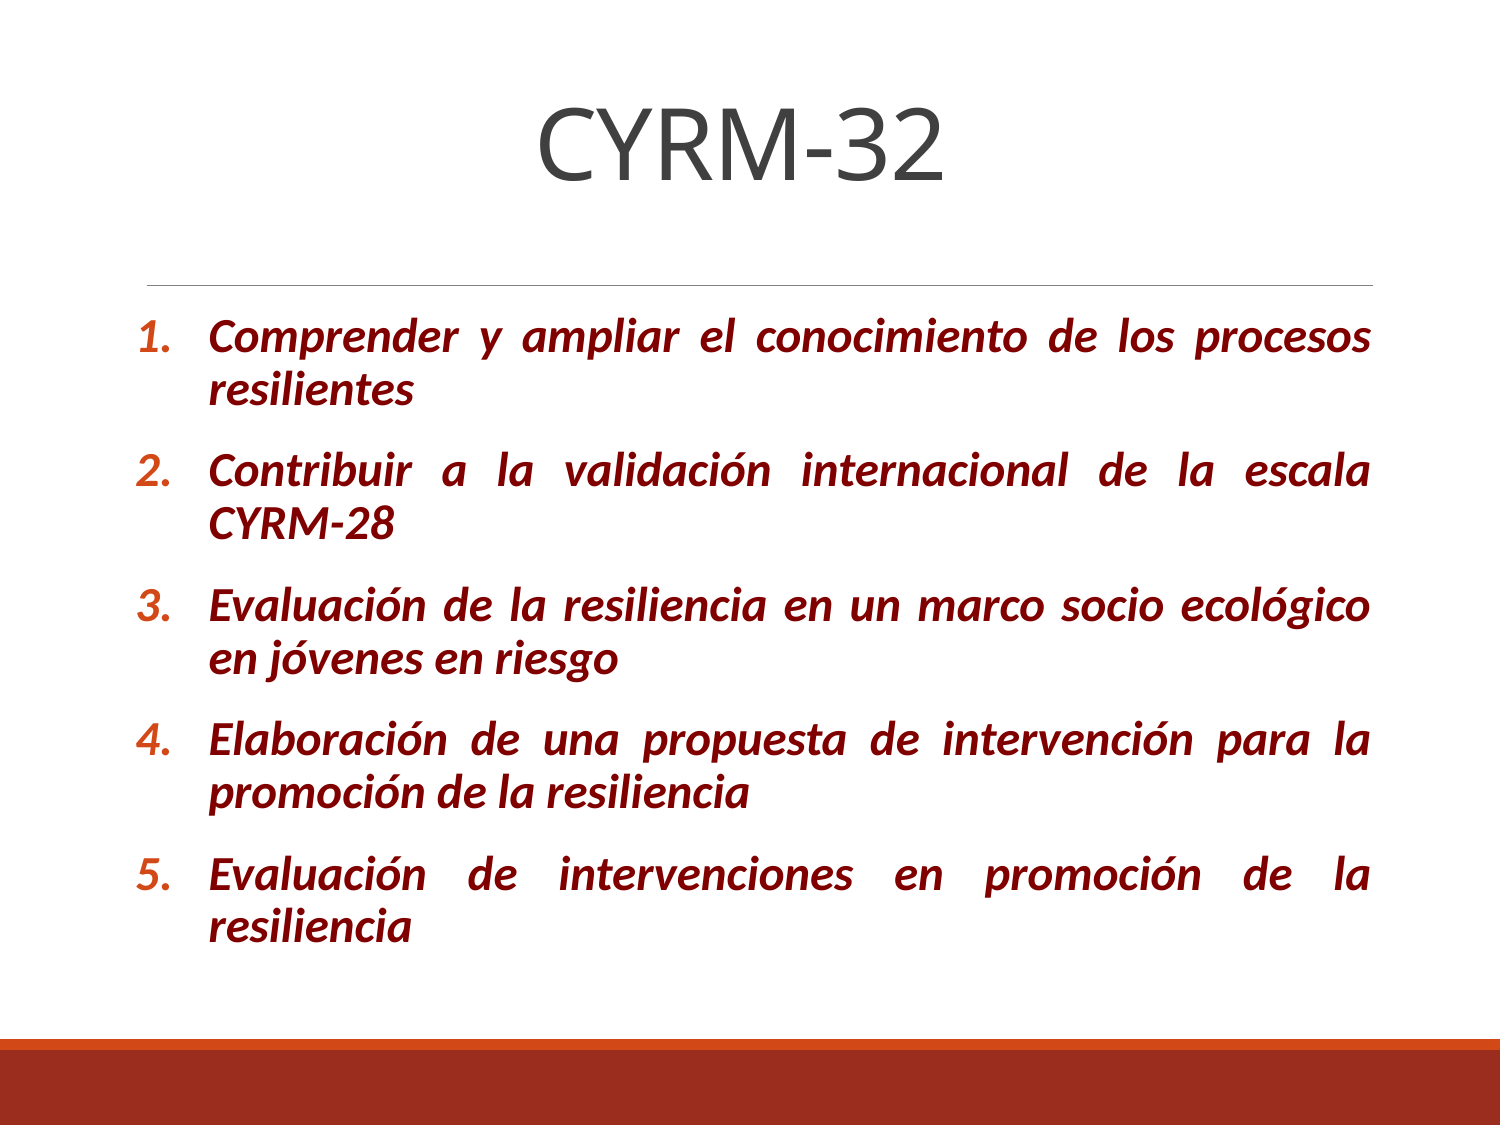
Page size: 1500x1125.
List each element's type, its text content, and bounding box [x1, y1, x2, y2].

list Comprender y ampliar el conocimiento de los procesos resilientes Contribuir a la validación internacional de la escala CYRM-28 Evaluación de la resiliencia en un marco socio ecológico en jóvenes en riesgo Elaboración de una propuesta de intervención para la promoción de la resiliencia Evaluación de intervenciones en promoción de la resiliencia [135, 302, 1373, 963]
title CYRM-32 [135, 47, 1373, 209]
